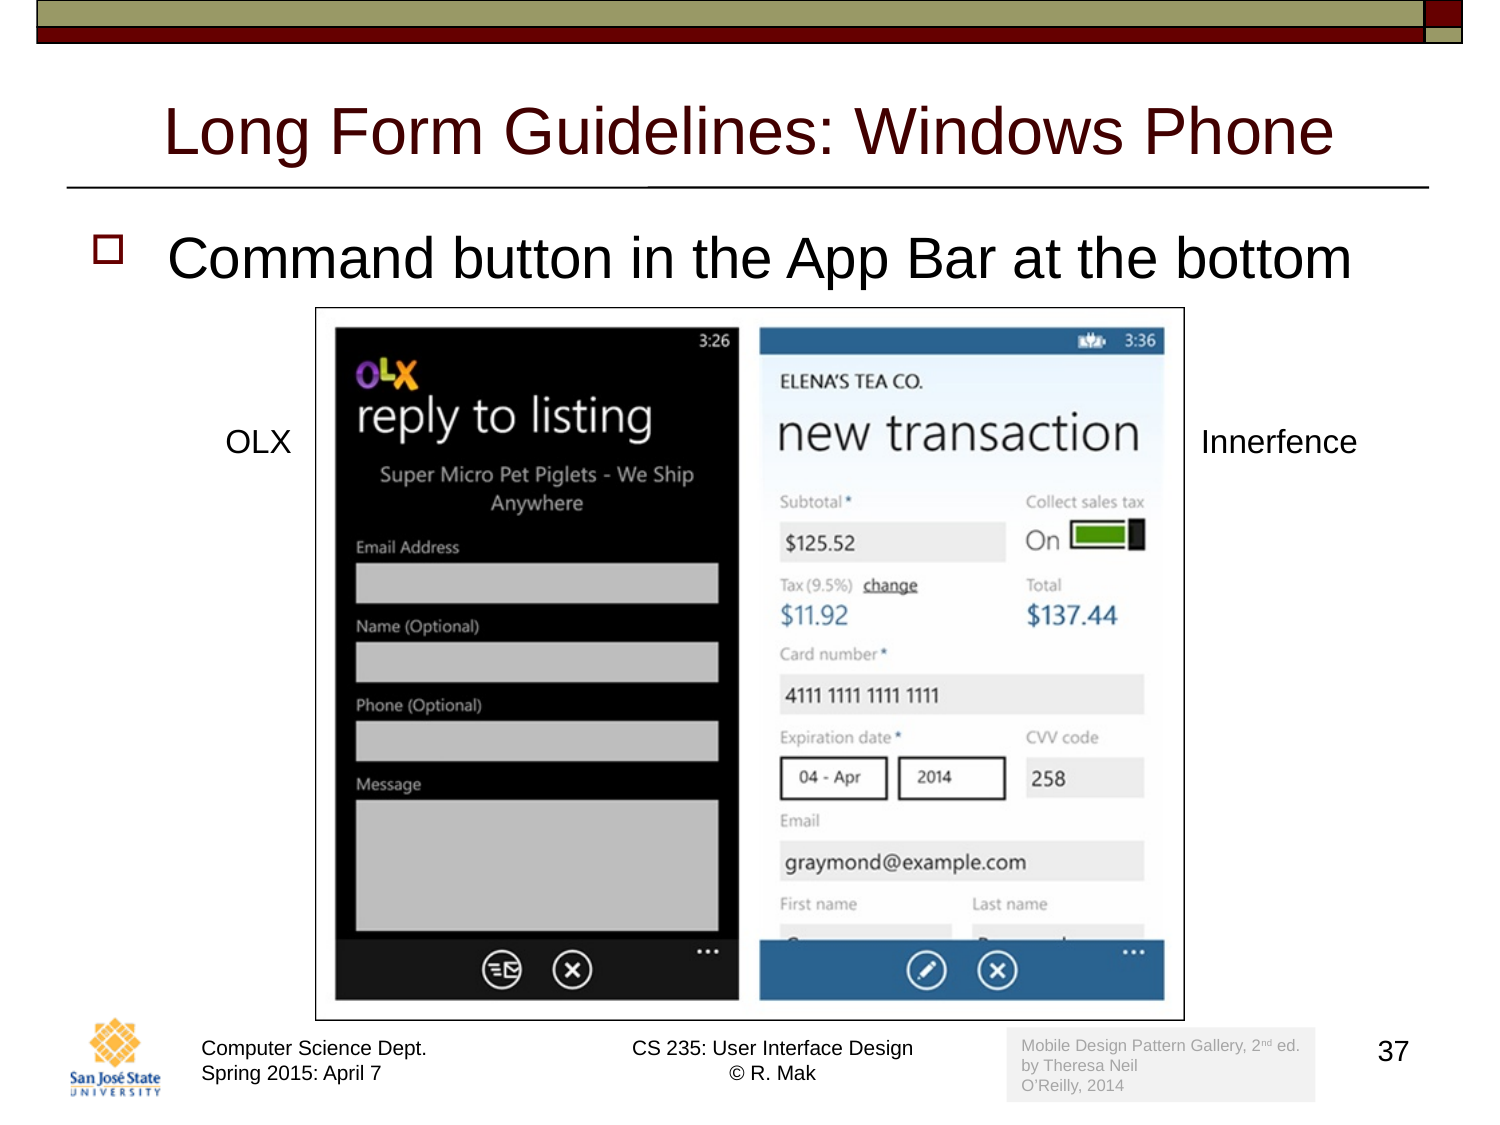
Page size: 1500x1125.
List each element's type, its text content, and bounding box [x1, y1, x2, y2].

picture [60, 1012, 166, 1112]
text_box Innerfence [1190, 412, 1374, 468]
text_box OLX [210, 412, 307, 468]
list Command button in the App Bar at the bottom [75, 212, 1425, 293]
slide_number 37 [1187, 1025, 1425, 1100]
text_box Mobile Design Pattern Gallery, 2nd ed. by Theresa Neil O’Reilly, 2014 [1006, 1027, 1316, 1103]
title Long Form Guidelines: Windows Phone [75, 67, 1425, 175]
picture [314, 307, 1186, 1022]
